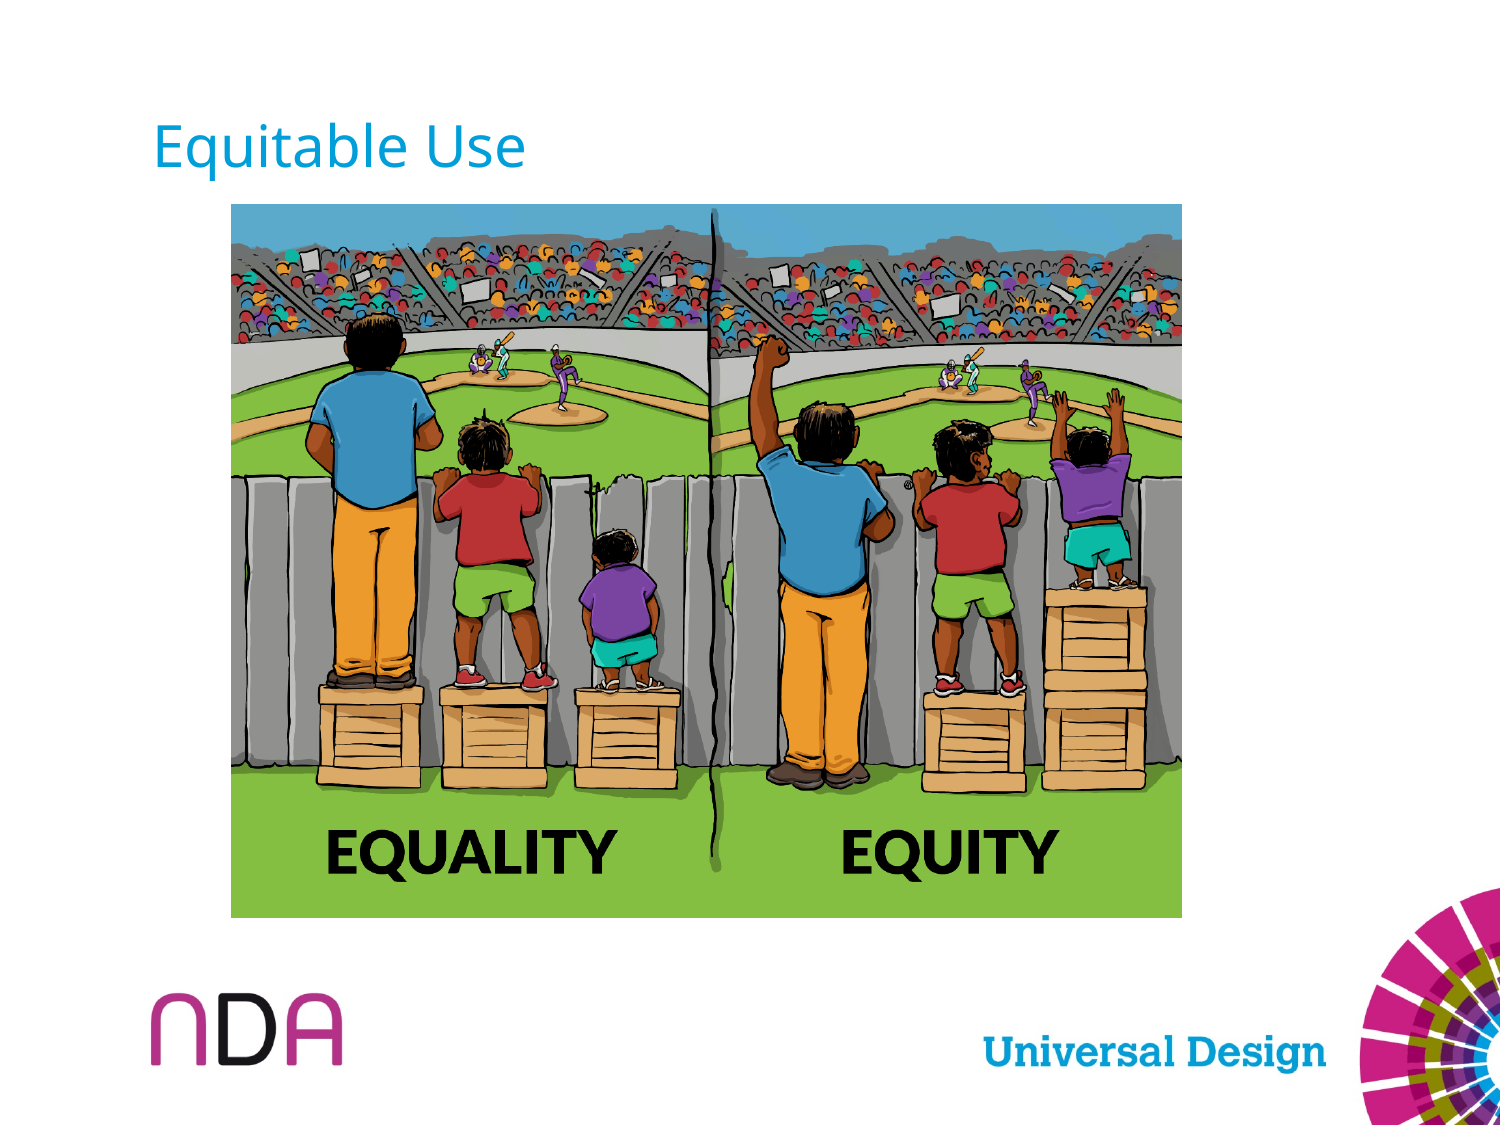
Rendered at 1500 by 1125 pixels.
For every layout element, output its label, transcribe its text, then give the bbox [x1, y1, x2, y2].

picture [0, 204, 1500, 1125]
title Equitable Use [137, 87, 1276, 201]
